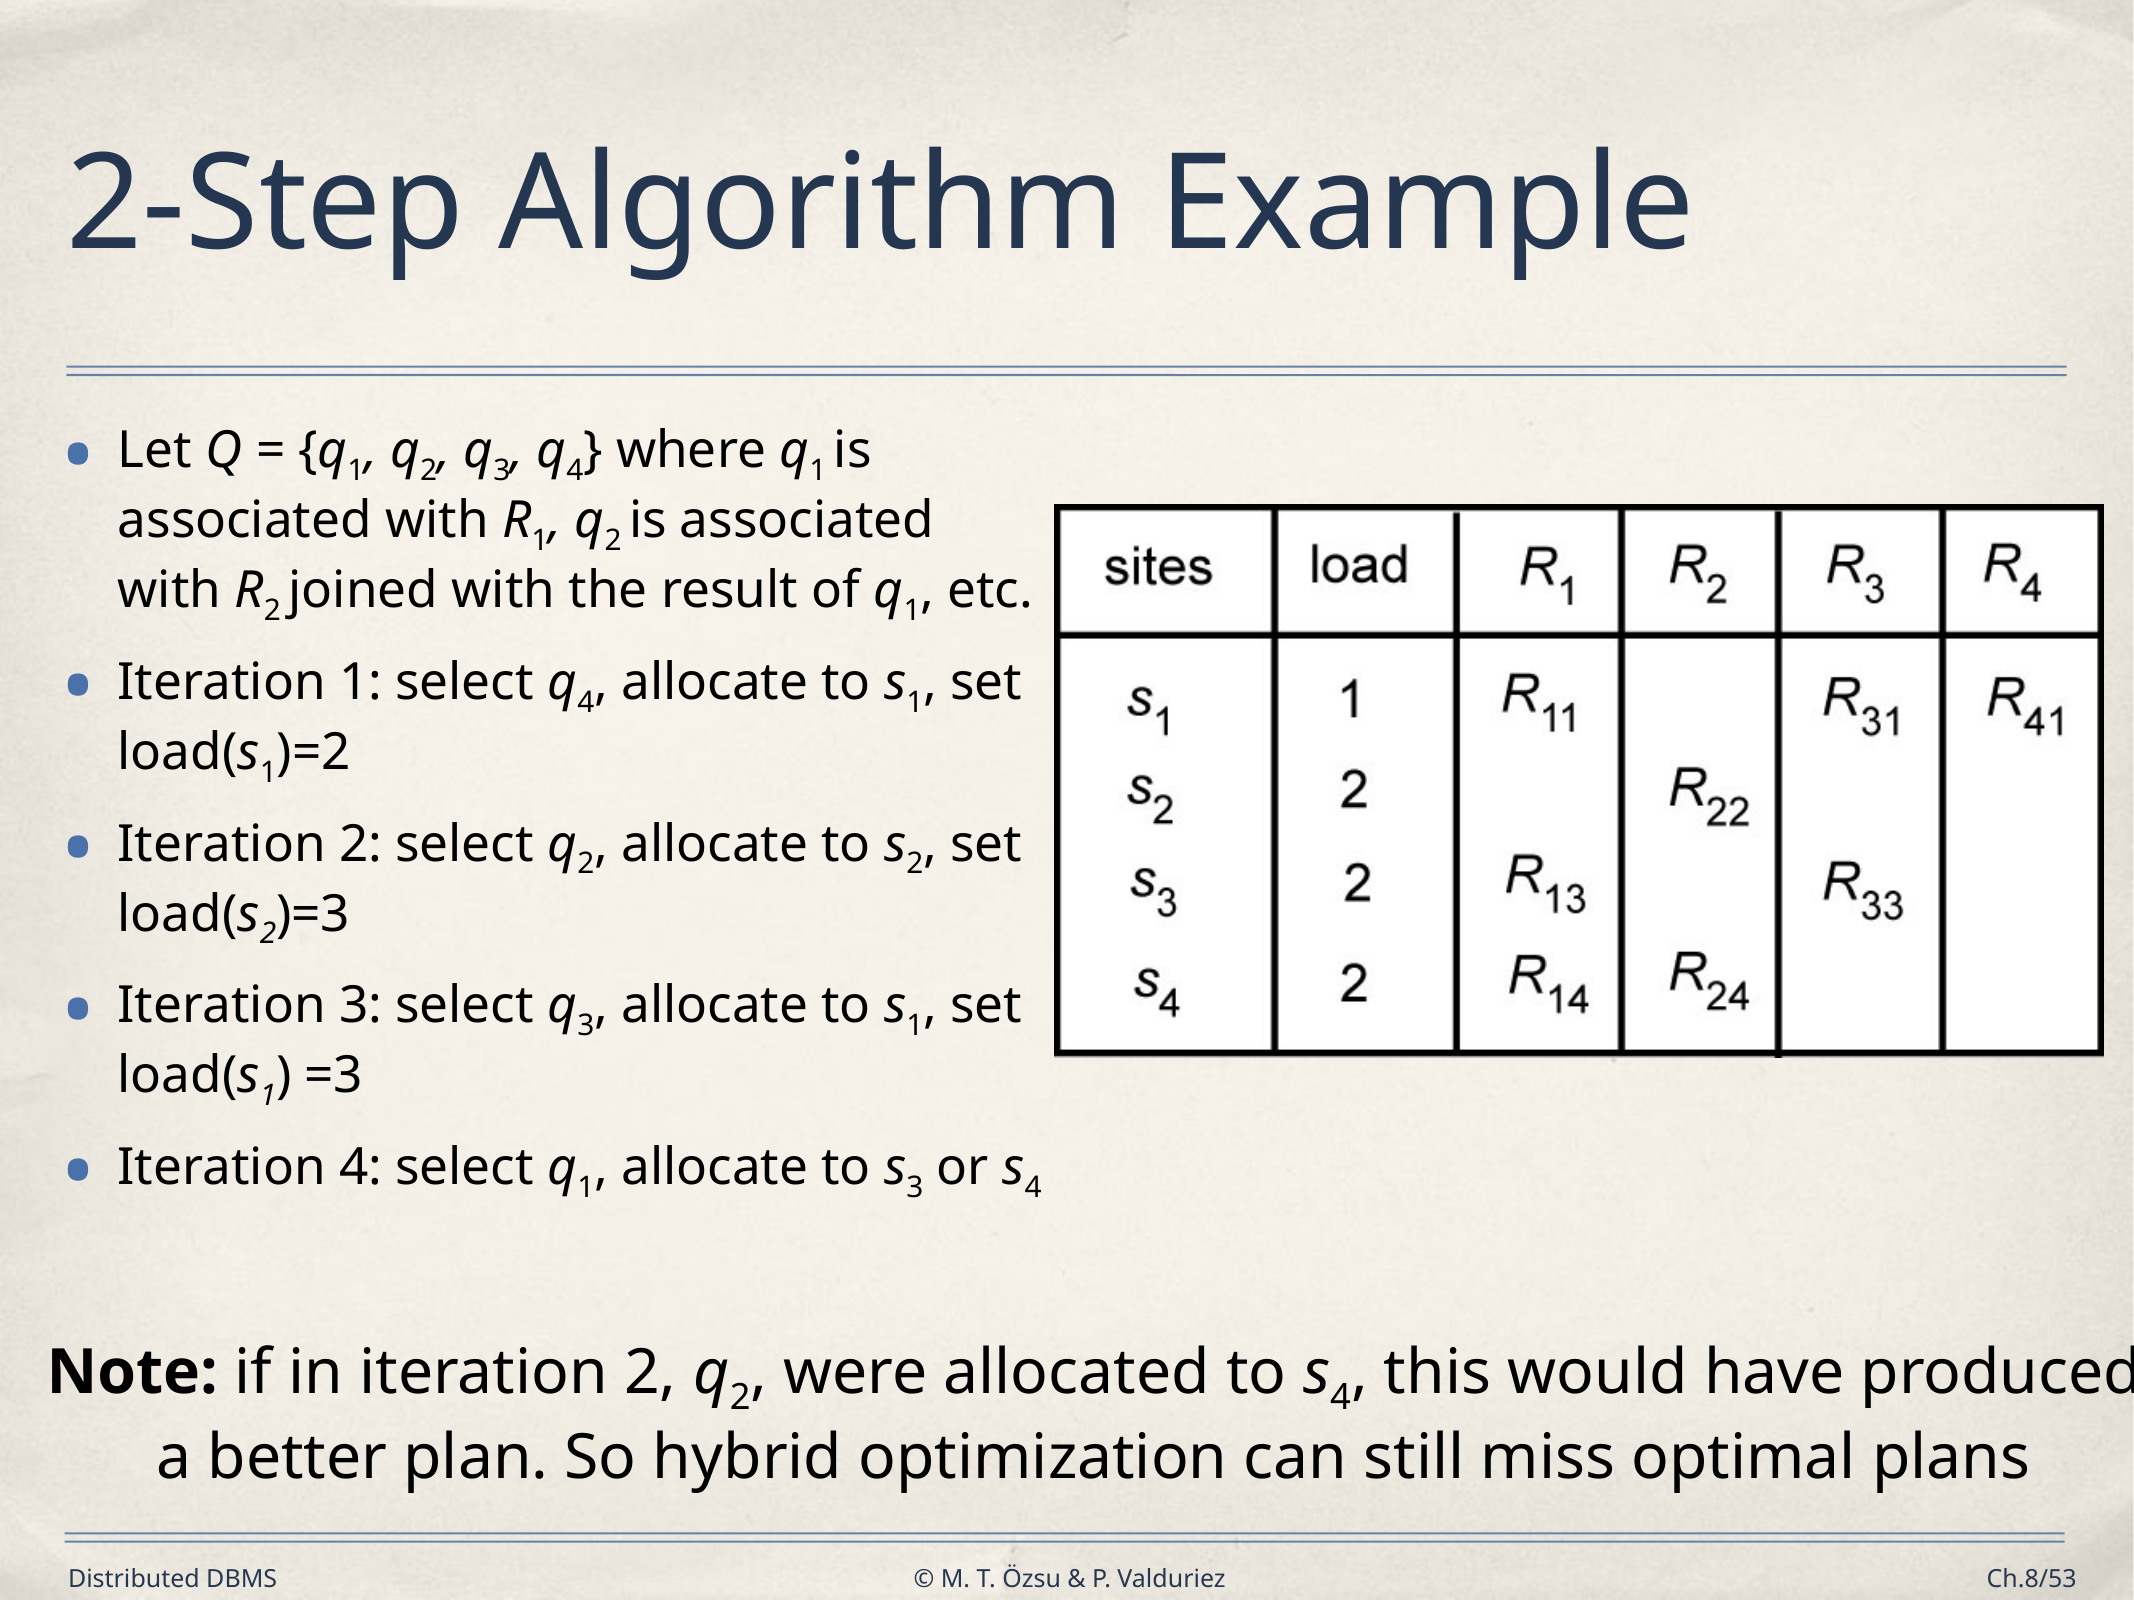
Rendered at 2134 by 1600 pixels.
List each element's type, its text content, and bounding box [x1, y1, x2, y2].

text_box Note: if in iteration 2, q2, were allocated to s4, this would have produced a better plan. So hybrid optimization can still miss optimal plans [25, 1320, 2134, 1502]
title 2-Step Algorithm Example [58, 72, 2075, 338]
list Let Q = {q1, q2, q3, q4} where q1 is associated with R1, q2 is associated with R2 joined with the result of q1, etc. Iteration 1: select q4, allocate to s1, set load(s1)=2 Iteration 2: select q2, allocate to s2, set load(s2)=3 Iteration 3: select q3, allocate to s1, set load(s1) =3 Iteration 4: select q1, allocate to s3 or s4 [56, 408, 1053, 1308]
picture [0, 0, 2134, 1600]
